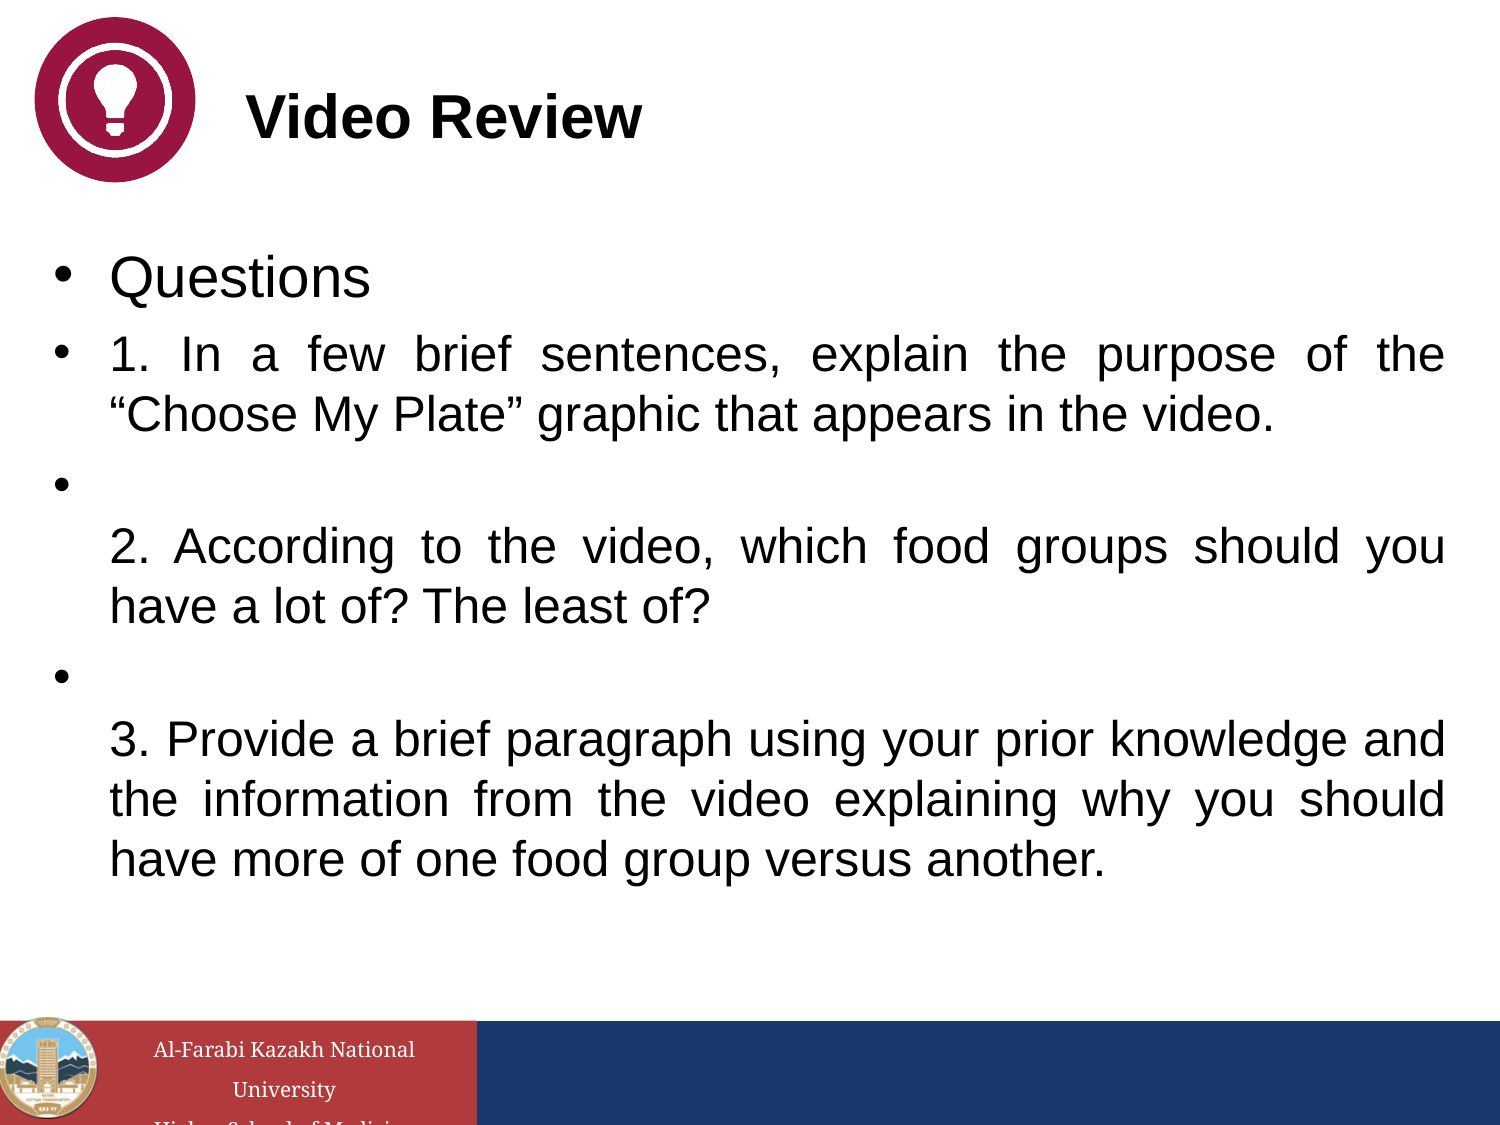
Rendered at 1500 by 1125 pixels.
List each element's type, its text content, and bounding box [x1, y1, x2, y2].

text_box Questions 1. In a few brief sentences, explain the purpose of the “Choose My Plate” graphic that appears in the video. 2. According to the video, which food groups should you have a lot of? The least of? 3. Provide a brief paragraph using your prior knowledge and the information from the video explaining why you should have more of one food group versus another. [44, 230, 1456, 895]
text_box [0, 1017, 1500, 1125]
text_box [34, 16, 196, 183]
title Video Review [237, 68, 1342, 230]
